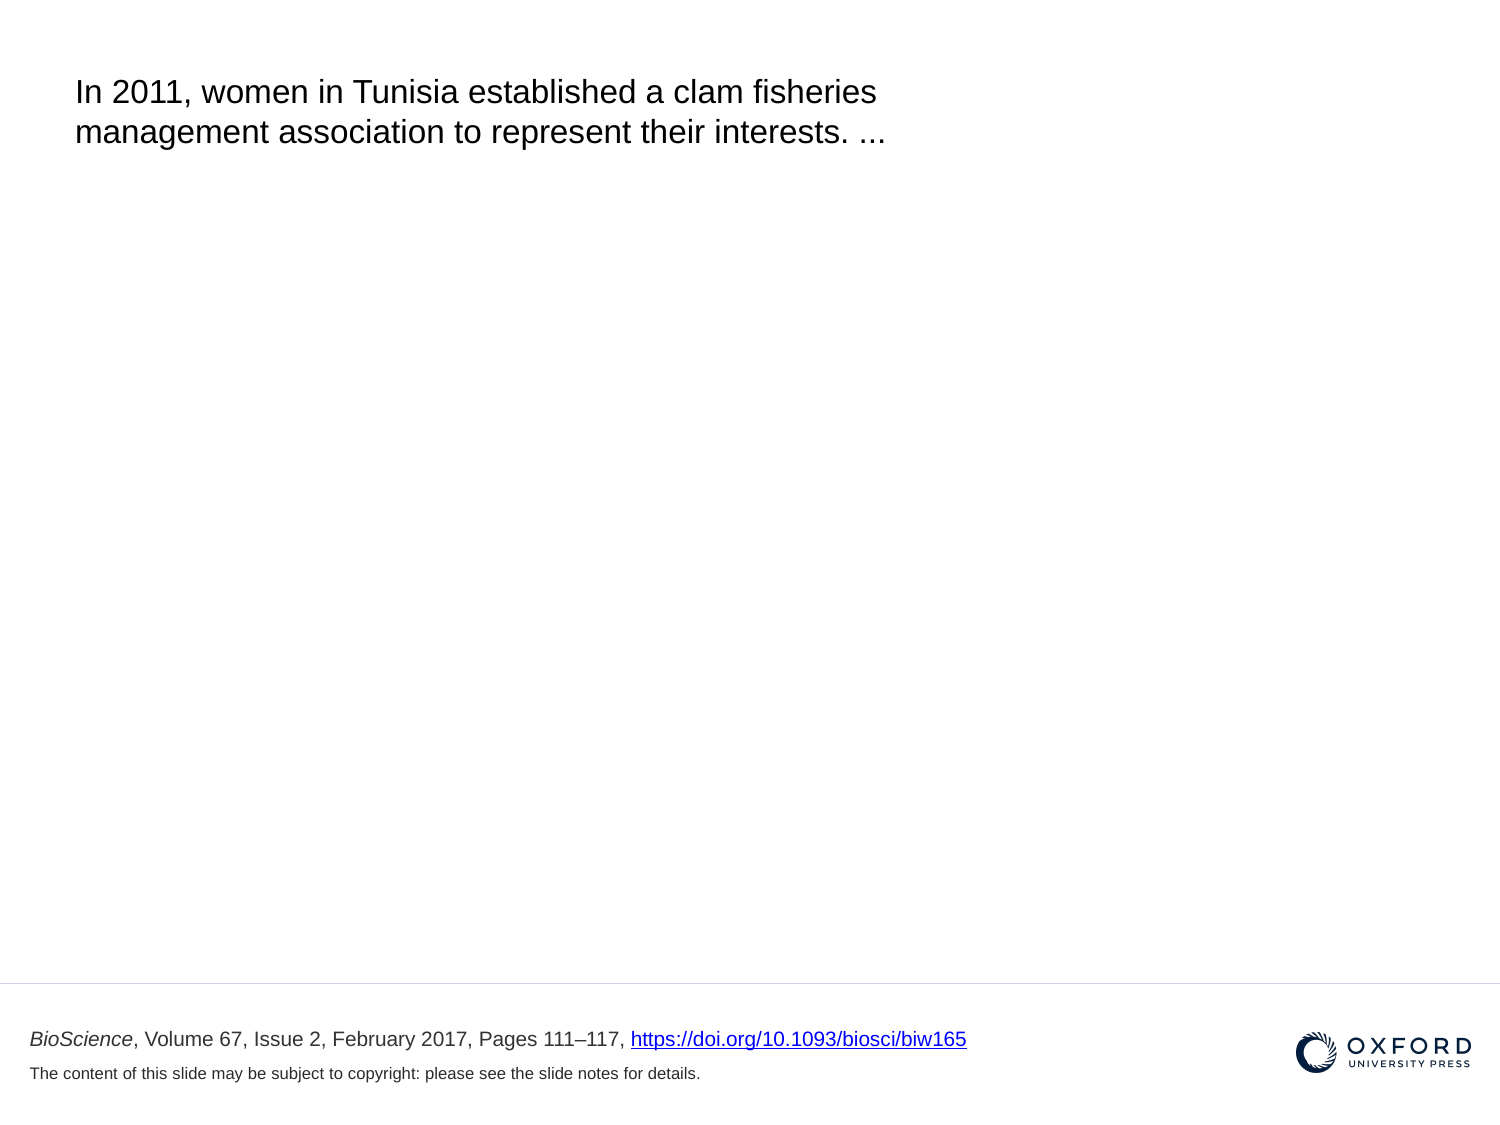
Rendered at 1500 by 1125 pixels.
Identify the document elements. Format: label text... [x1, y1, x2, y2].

footer BioScience, Volume 67, Issue 2, February 2017, Pages 111–117, https://doi.org/10.1093/biosci/biw165 The content of this slide may be subject to copyright: please see the slide notes for details. [0, 983, 1260, 1125]
title In 2011, women in Tunisia established a clam fisheries management association to represent their interests. ... [75, 69, 1078, 171]
picture [1296, 1032, 1471, 1073]
